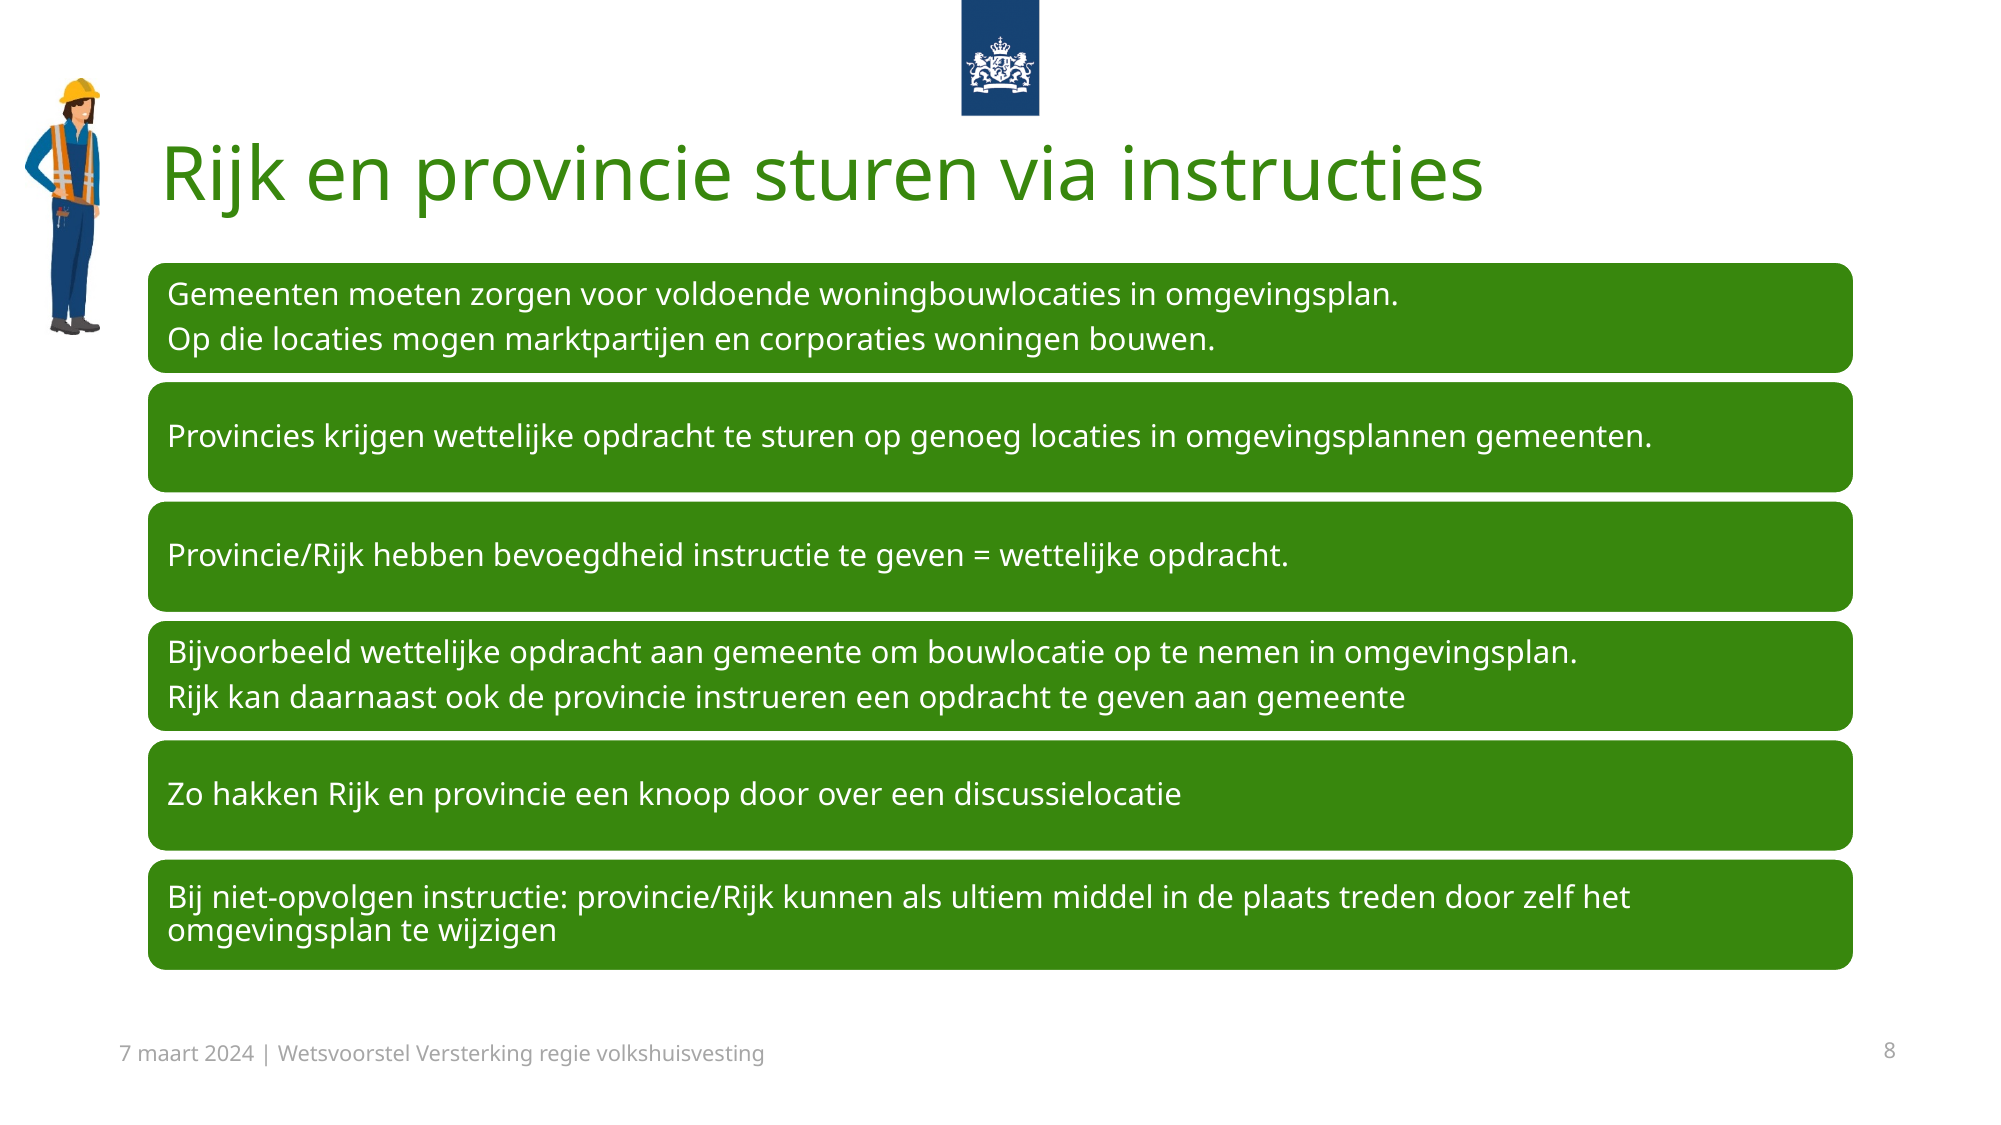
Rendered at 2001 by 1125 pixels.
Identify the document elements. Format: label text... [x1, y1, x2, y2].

slide_number 8 [1074, 1020, 1897, 1074]
footer 7 maart 2024 | Wetsvoorstel Versterking regie volkshuisvesting [104, 1020, 925, 1074]
title Rijk en provincie sturen via instructies [145, 128, 1938, 284]
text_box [146, 250, 1855, 983]
picture [0, 0, 2000, 335]
